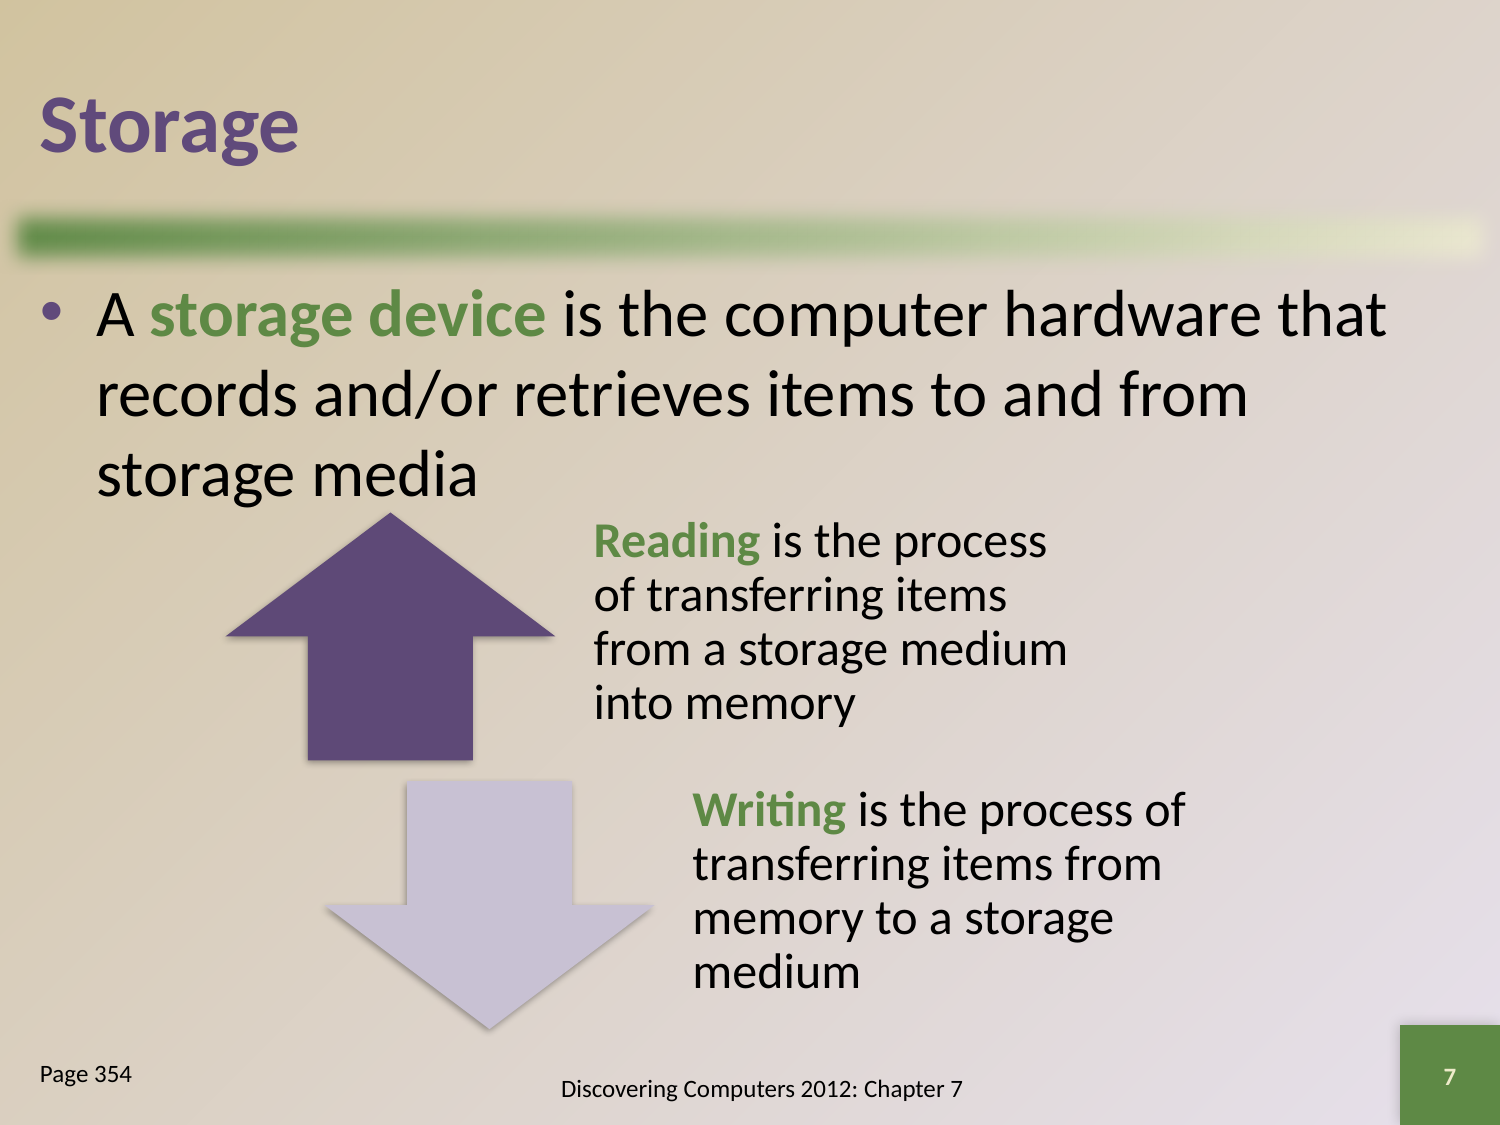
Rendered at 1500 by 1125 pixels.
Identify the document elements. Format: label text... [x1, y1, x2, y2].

slide_number 7 [1400, 1025, 1500, 1125]
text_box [224, 512, 1226, 1030]
footer Discovering Computers 2012: Chapter 7 [450, 1050, 1075, 1125]
list A storage device is the computer hardware that records and/or retrieves items to and from storage media [24, 262, 1475, 1025]
title Storage [24, 24, 1475, 213]
list Page 354 [24, 1050, 300, 1125]
